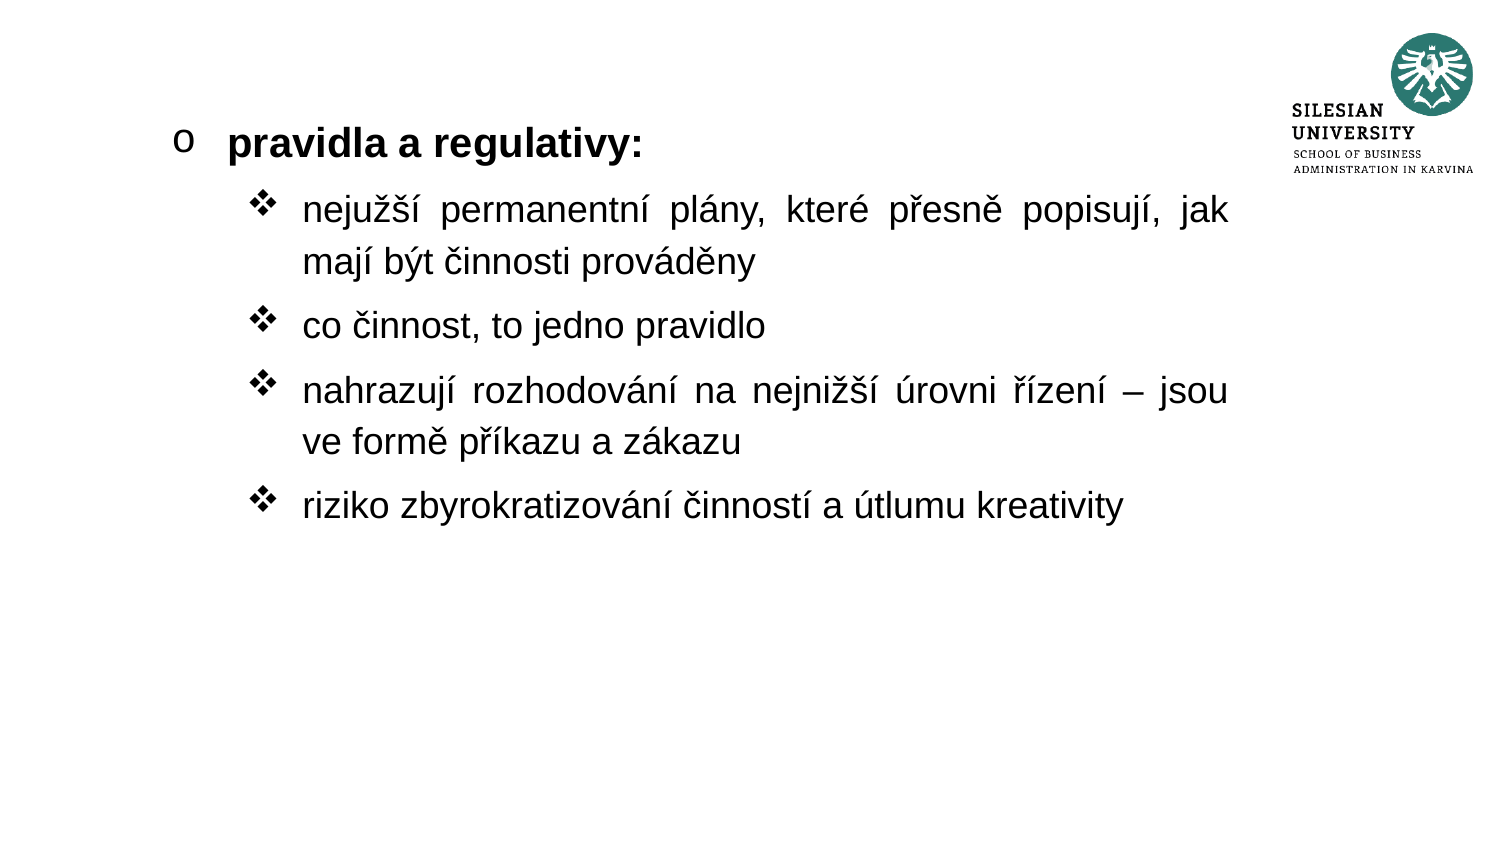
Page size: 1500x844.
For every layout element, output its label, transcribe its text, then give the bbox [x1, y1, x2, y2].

picture [1292, 33, 1474, 173]
text_box pravidla a regulativy: nejužší permanentní plány, které přesně popisují, jak mají být činnosti prováděny co činnost, to jedno pravidlo nahrazují rozhodování na nejnižší úrovni řízení – jsou ve formě příkazu a zákazu riziko zbyrokratizování činností a útlumu kreativity [81, 101, 1244, 534]
